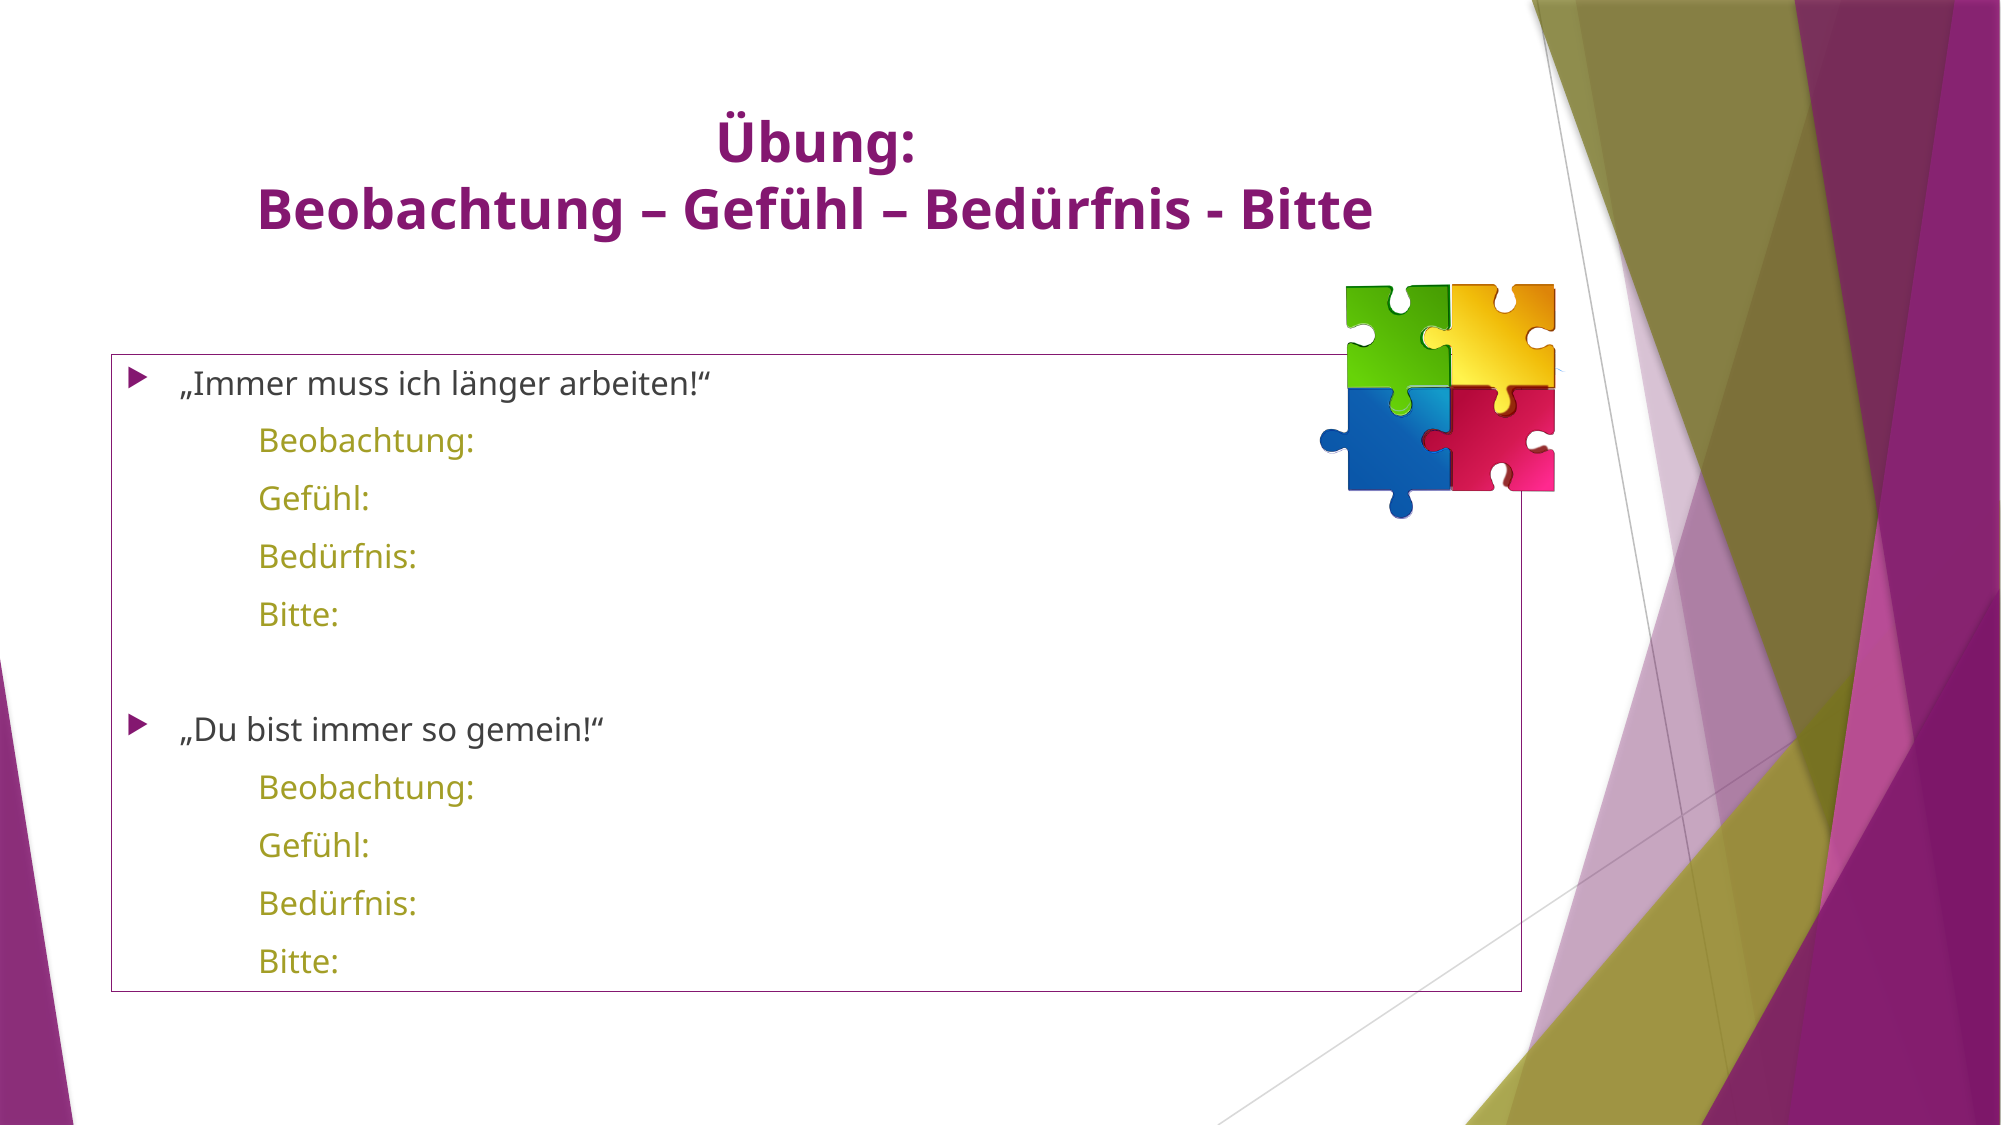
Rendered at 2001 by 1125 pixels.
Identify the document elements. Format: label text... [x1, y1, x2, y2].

list „Immer muss ich länger arbeiten!“ Beobachtung: Gefühl: Bedürfnis: Bitte: „Du bist immer so gemein!“ Beobachtung: Gefühl: Bedürfnis: Bitte: [111, 354, 1522, 992]
title Übung: Beobachtung – Gefühl – Bedürfnis - Bitte [111, 99, 1522, 317]
picture [1316, 283, 1566, 519]
